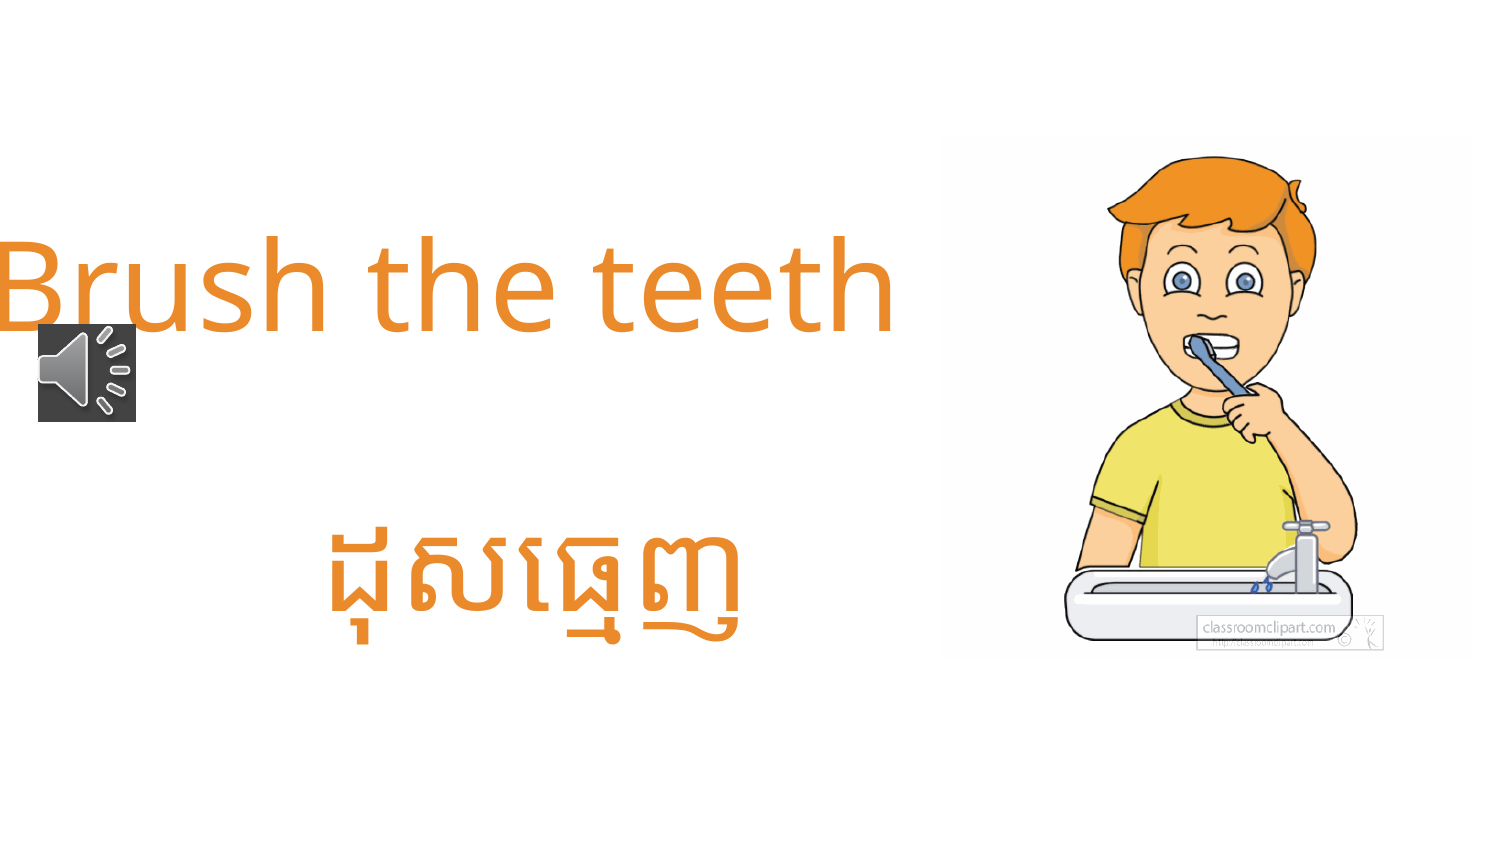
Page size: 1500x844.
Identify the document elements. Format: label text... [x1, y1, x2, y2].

text_box Brush the teeth [0, 101, 927, 356]
picture [942, 137, 1473, 660]
text_box ដុសធ្មេញ [201, 509, 870, 637]
picture [36, 322, 138, 424]
